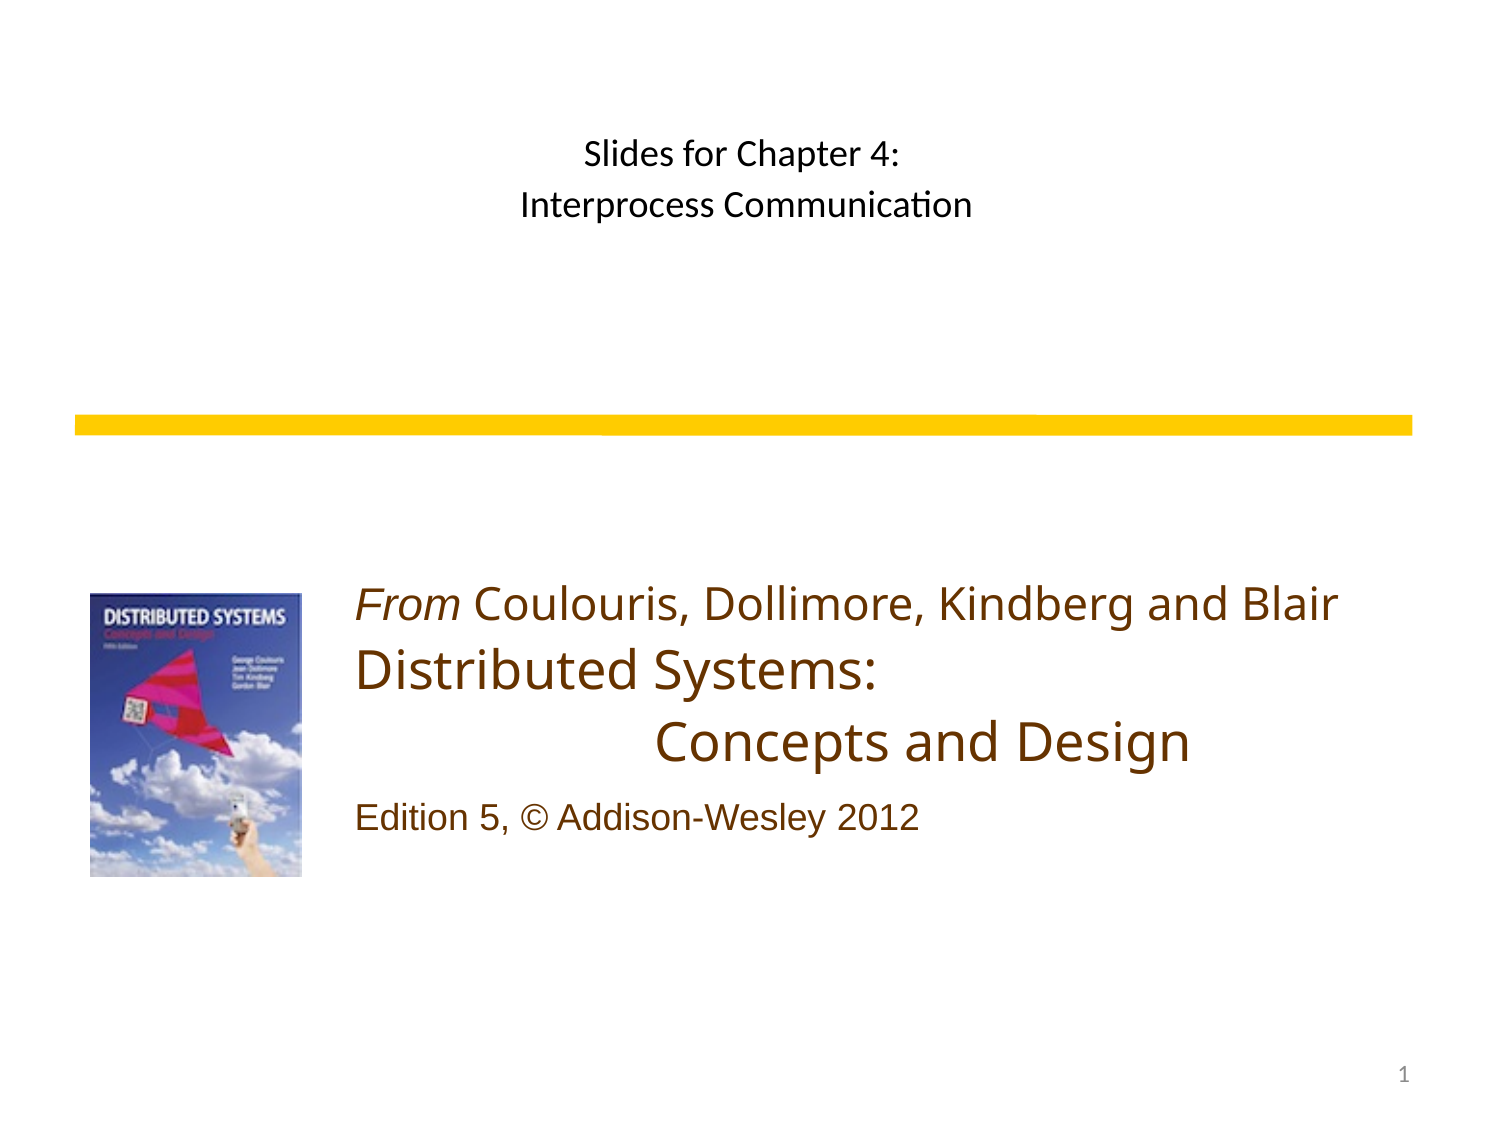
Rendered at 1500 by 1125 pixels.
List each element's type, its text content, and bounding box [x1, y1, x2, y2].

picture [90, 593, 303, 878]
text_box From Coulouris, Dollimore, Kindberg and Blair Distributed Systems: Concepts and Design Edition 5, © Addison-Wesley 2012 [348, 568, 1420, 902]
title Slides for Chapter 4: Interprocess Communication [75, 45, 1425, 233]
slide_number 1 [1074, 1042, 1425, 1103]
